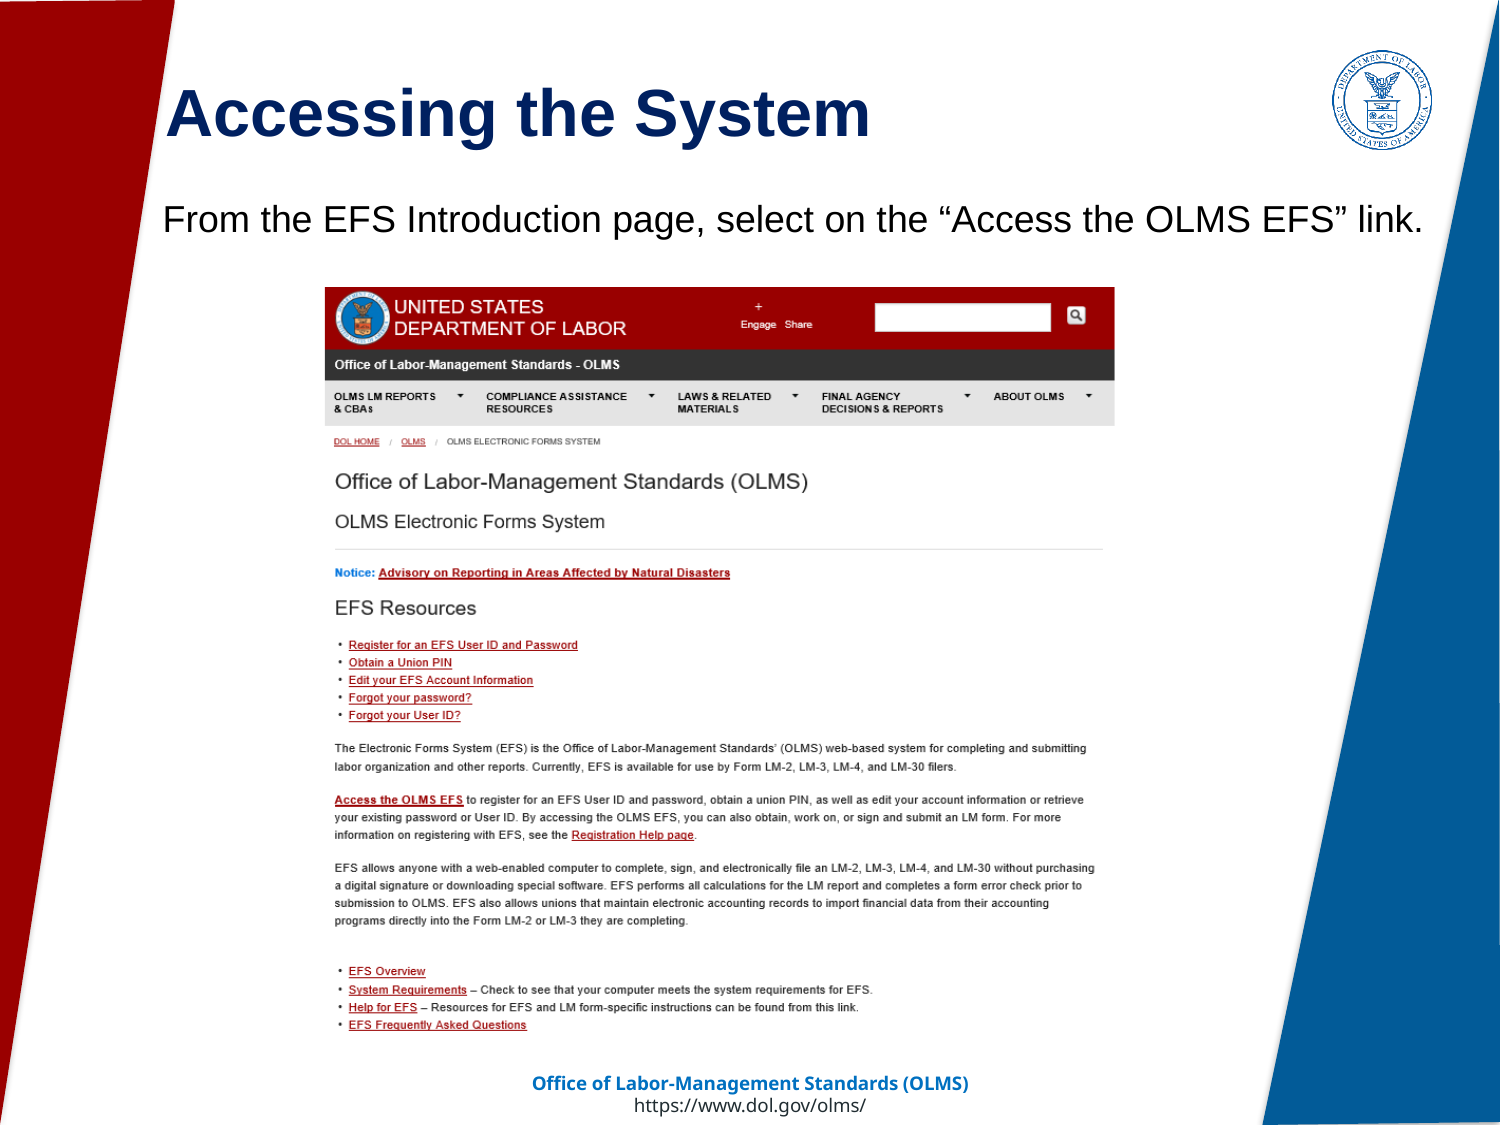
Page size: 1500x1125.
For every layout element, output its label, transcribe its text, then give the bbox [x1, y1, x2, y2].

text_box From the EFS Introduction page, select on the “Access the OLMS EFS” link. [137, 187, 1450, 248]
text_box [324, 286, 1116, 1056]
title Accessing the System [150, 62, 1298, 163]
picture [1332, 50, 1432, 150]
